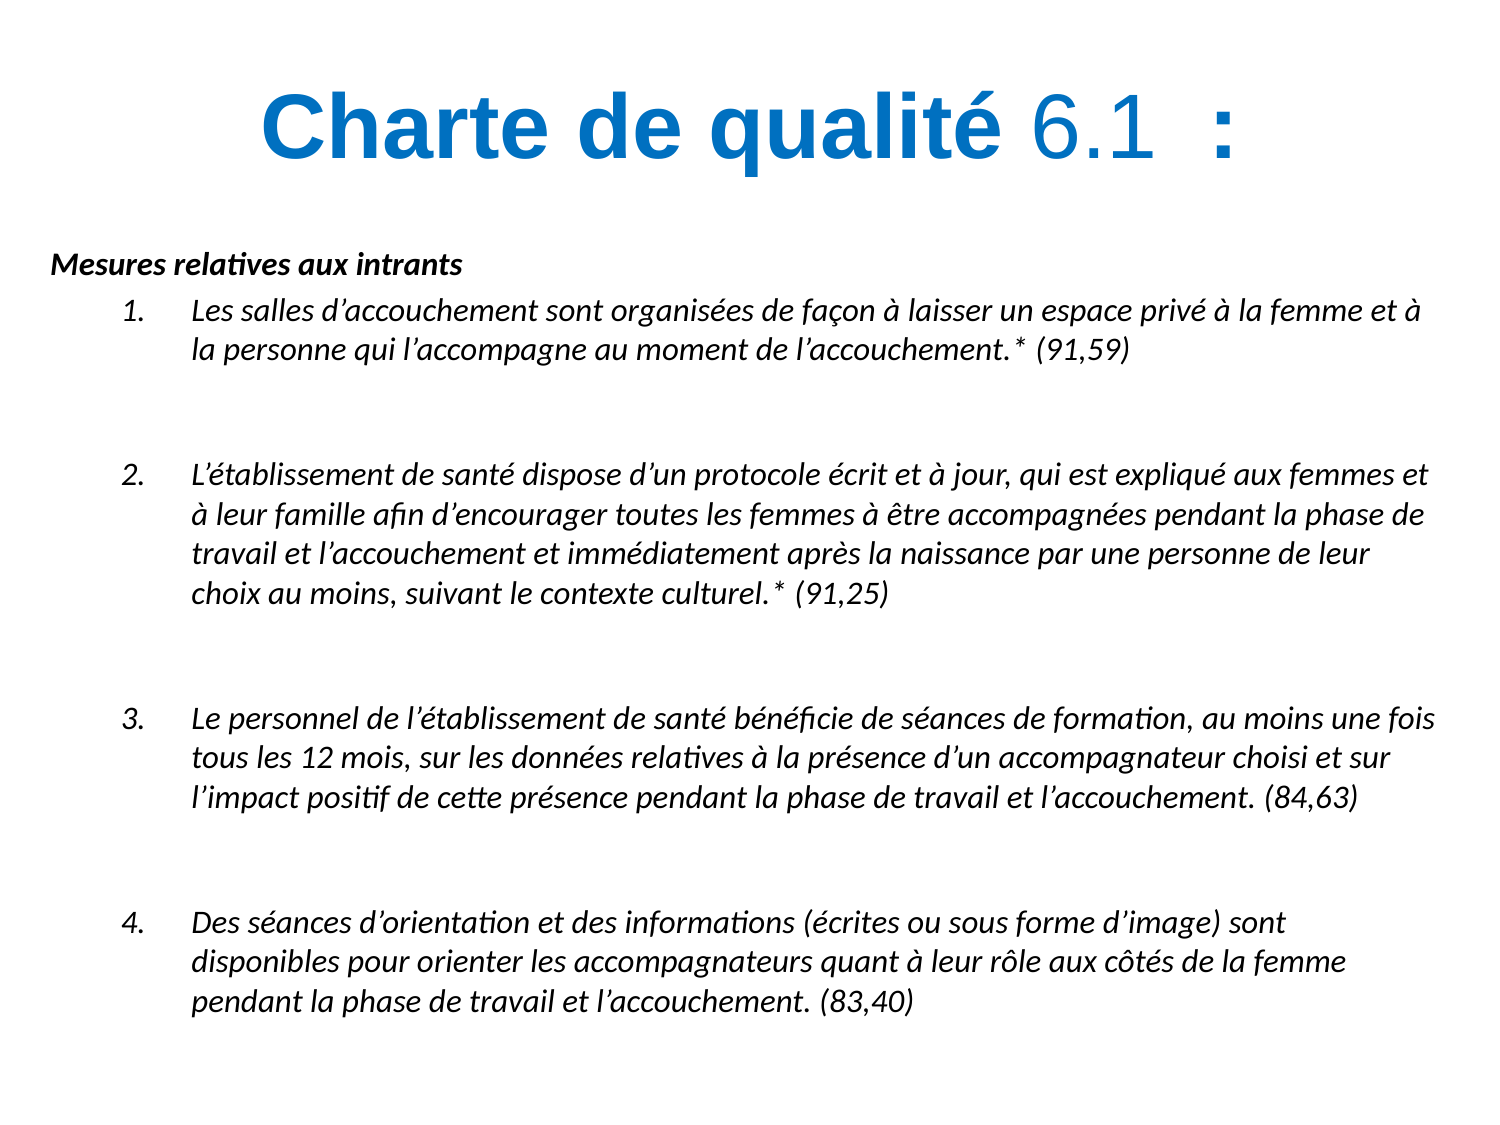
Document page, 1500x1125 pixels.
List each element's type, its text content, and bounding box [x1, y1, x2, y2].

title Charte de qualité 6.1 : [75, 45, 1425, 200]
list Mesures relatives aux intrants Les salles d’accouchement sont organisées de façon à laisser un espace privé à la femme et à la personne qui l’accompagne au moment de l’accouchement.* (91,59) L’établissement de santé dispose d’un protocole écrit et à jour, qui est expliqué aux femmes et à leur famille afin d’encourager toutes les femmes à être accompagnées pendant la phase de travail et l’accouchement et immédiatement après la naissance par une personne de leur choix au moins, suivant le contexte culturel.* (91,25) Le personnel de l’établissement de santé bénéficie de séances de formation, au moins une fois tous les 12 mois, sur les données relatives à la présence d’un accompagnateur choisi et sur l’impact positif de cette présence pendant la phase de travail et l’accouchement. (84,63) Des séances d’orientation et des informations (écrites ou sous forme d’image) sont disponibles pour orienter les accompagnateurs quant à leur rôle aux côtés de la femme pendant la phase de travail et l’accouchement. (83,40) [35, 234, 1454, 1043]
